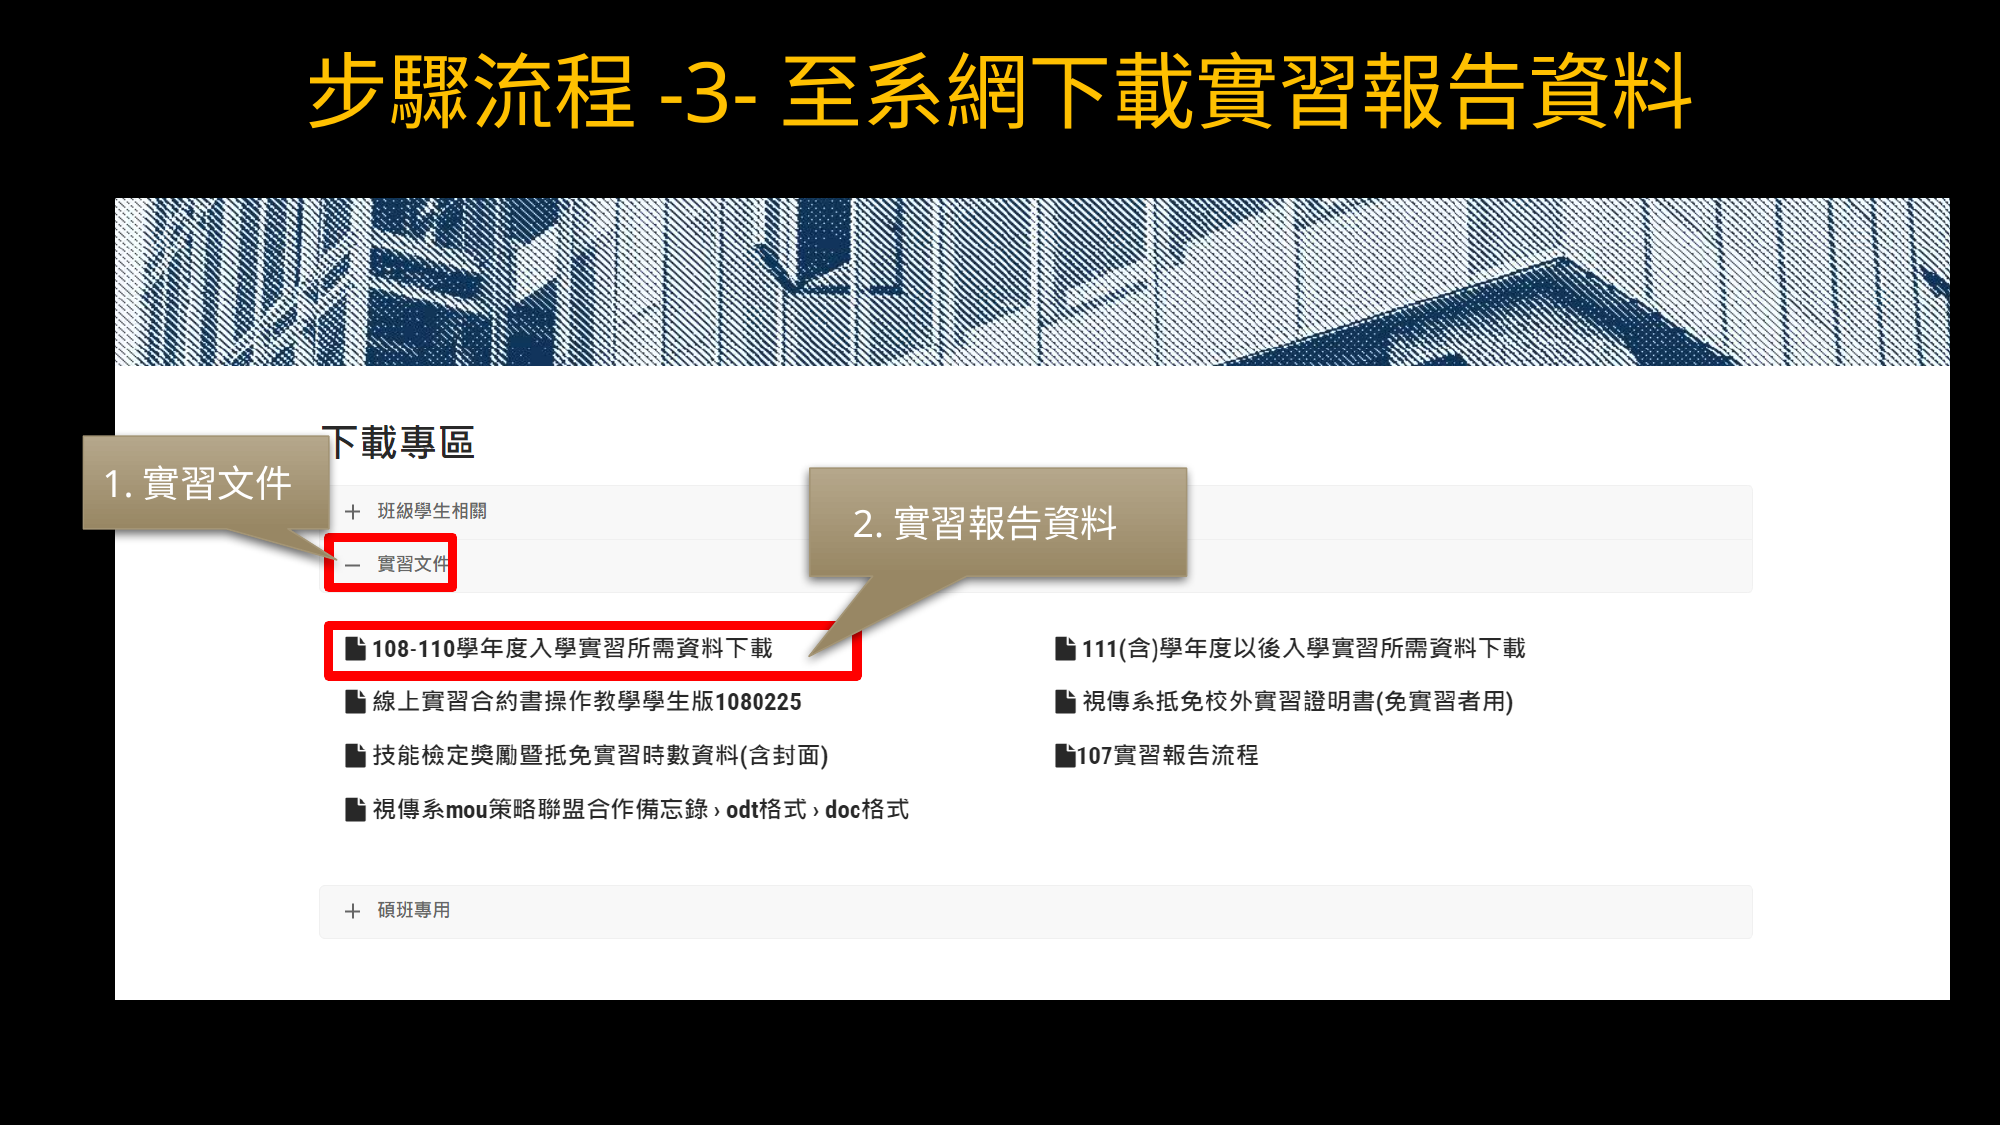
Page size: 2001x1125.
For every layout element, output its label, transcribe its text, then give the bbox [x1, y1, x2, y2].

text_box 步驟流程-3-至系網下載實習報告資料 [0, 31, 2000, 147]
text_box 1.實習文件 [83, 436, 109, 529]
picture [115, 198, 1950, 1000]
